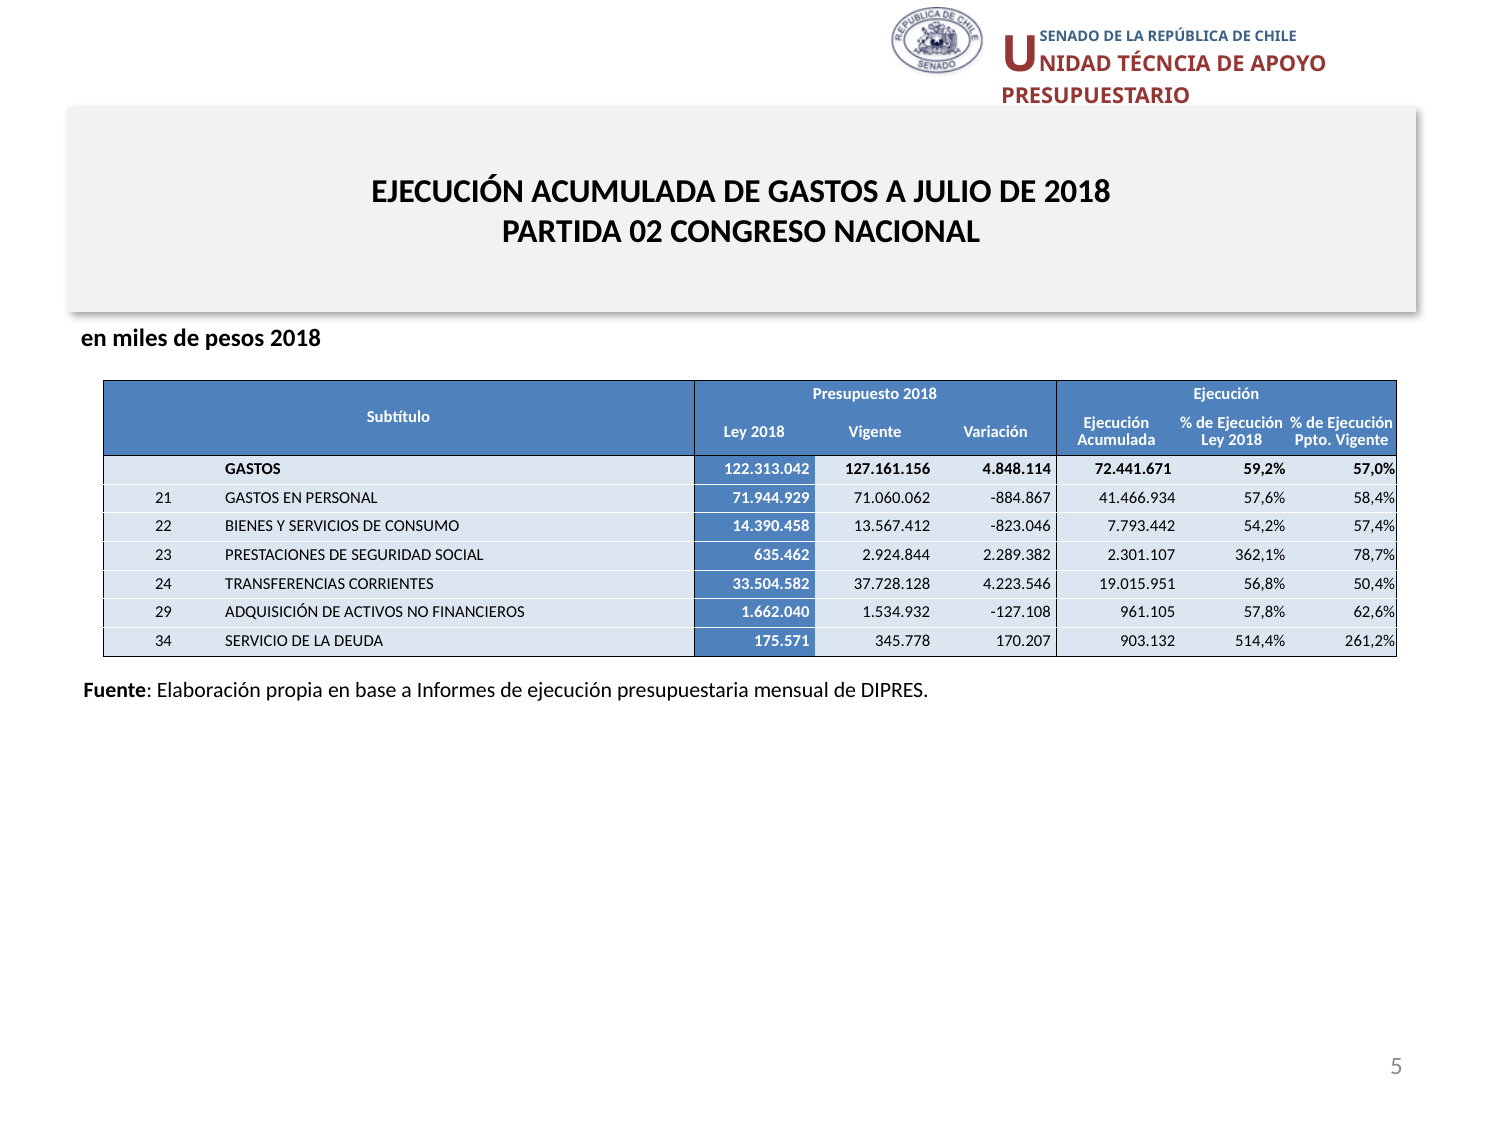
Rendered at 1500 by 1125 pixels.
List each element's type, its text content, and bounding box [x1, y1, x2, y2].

table_cell 903.132 [1057, 628, 1177, 656]
text_box Fuente: Elaboración propia en base a Informes de ejecución presupuestaria mensual de DIPRES. [69, 668, 1419, 729]
table_cell 41.466.934 [1057, 485, 1177, 512]
table_cell 122.313.042 [695, 456, 815, 484]
table_cell 514,4% [1177, 628, 1287, 656]
table_cell 56,8% [1177, 571, 1287, 598]
slide_number 5 [1067, 1035, 1418, 1095]
table_cell 62,6% [1287, 599, 1396, 627]
table_cell 34 [104, 628, 224, 656]
table_cell 71.060.062 [815, 485, 935, 512]
table_cell Vigente [815, 409, 935, 455]
table_cell -823.046 [935, 513, 1056, 541]
table_cell TRANSFERENCIAS CORRIENTES [224, 571, 694, 598]
table_cell 71.944.929 [695, 485, 815, 512]
table_cell % de Ejecución Ppto. Vigente [1287, 409, 1396, 455]
table_cell 24 [104, 571, 224, 598]
table_cell 1.534.932 [815, 599, 935, 627]
table_cell 57,4% [1287, 513, 1396, 541]
table_header Subtítulo [104, 381, 694, 455]
table_cell 14.390.458 [695, 513, 815, 541]
table_cell SERVICIO DE LA DEUDA [224, 628, 694, 656]
table_cell 21 [104, 485, 224, 512]
table_cell 961.105 [1057, 599, 1177, 627]
table_cell Ejecución Acumulada [1057, 409, 1177, 455]
table_cell 4.848.114 [935, 456, 1056, 484]
table_cell 345.778 [815, 628, 935, 656]
table_header Presupuesto 2018 [695, 381, 1056, 409]
table_cell 57,8% [1177, 599, 1287, 627]
table_cell BIENES Y SERVICIOS DE CONSUMO [224, 513, 694, 541]
table_cell PRESTACIONES DE SEGURIDAD SOCIAL [224, 542, 694, 570]
table_cell 170.207 [935, 628, 1056, 656]
table_cell 50,4% [1287, 571, 1396, 598]
table_cell -127.108 [935, 599, 1056, 627]
table_cell 37.728.128 [815, 571, 935, 598]
table_cell 261,2% [1287, 628, 1396, 656]
table_cell Variación [935, 409, 1056, 455]
title EJECUCIÓN ACUMULADA DE GASTOS A JULIO DE 2018 PARTIDA 02 CONGRESO NACIONAL [67, 107, 1415, 312]
table_header Ejecución [1057, 381, 1396, 409]
table_cell 2.289.382 [935, 542, 1056, 570]
table_cell ADQUISICIÓN DE ACTIVOS NO FINANCIEROS [224, 599, 694, 627]
table_cell 23 [104, 542, 224, 570]
table_cell 7.793.442 [1057, 513, 1177, 541]
table_cell 72.441.671 [1057, 456, 1177, 484]
table_cell 19.015.951 [1057, 571, 1177, 598]
table_cell GASTOS EN PERSONAL [224, 485, 694, 512]
table_cell 4.223.546 [935, 571, 1056, 598]
table_cell 78,7% [1287, 542, 1396, 570]
text_box en miles de pesos 2018 [66, 317, 1417, 379]
table_cell 57,0% [1287, 456, 1396, 484]
table_cell [104, 456, 224, 484]
table_cell 33.504.582 [695, 571, 815, 598]
table_cell 175.571 [695, 628, 815, 656]
table_cell 54,2% [1177, 513, 1287, 541]
table_cell 58,4% [1287, 485, 1396, 512]
table_cell GASTOS [224, 456, 694, 484]
table_cell 1.662.040 [695, 599, 815, 627]
table_cell 59,2% [1177, 456, 1287, 484]
table_cell 127.161.156 [815, 456, 935, 484]
table_cell 2.301.107 [1057, 542, 1177, 570]
table_cell 57,6% [1177, 485, 1287, 512]
table_cell 362,1% [1177, 542, 1287, 570]
picture [891, 7, 985, 76]
table_cell Ley 2018 [695, 409, 815, 455]
table_cell 13.567.412 [815, 513, 935, 541]
table_cell % de Ejecución Ley 2018 [1177, 409, 1287, 455]
table_cell 2.924.844 [815, 542, 935, 570]
table_cell 22 [104, 513, 224, 541]
table_cell 635.462 [695, 542, 815, 570]
table_cell -884.867 [935, 485, 1056, 512]
table_cell 29 [104, 599, 224, 627]
